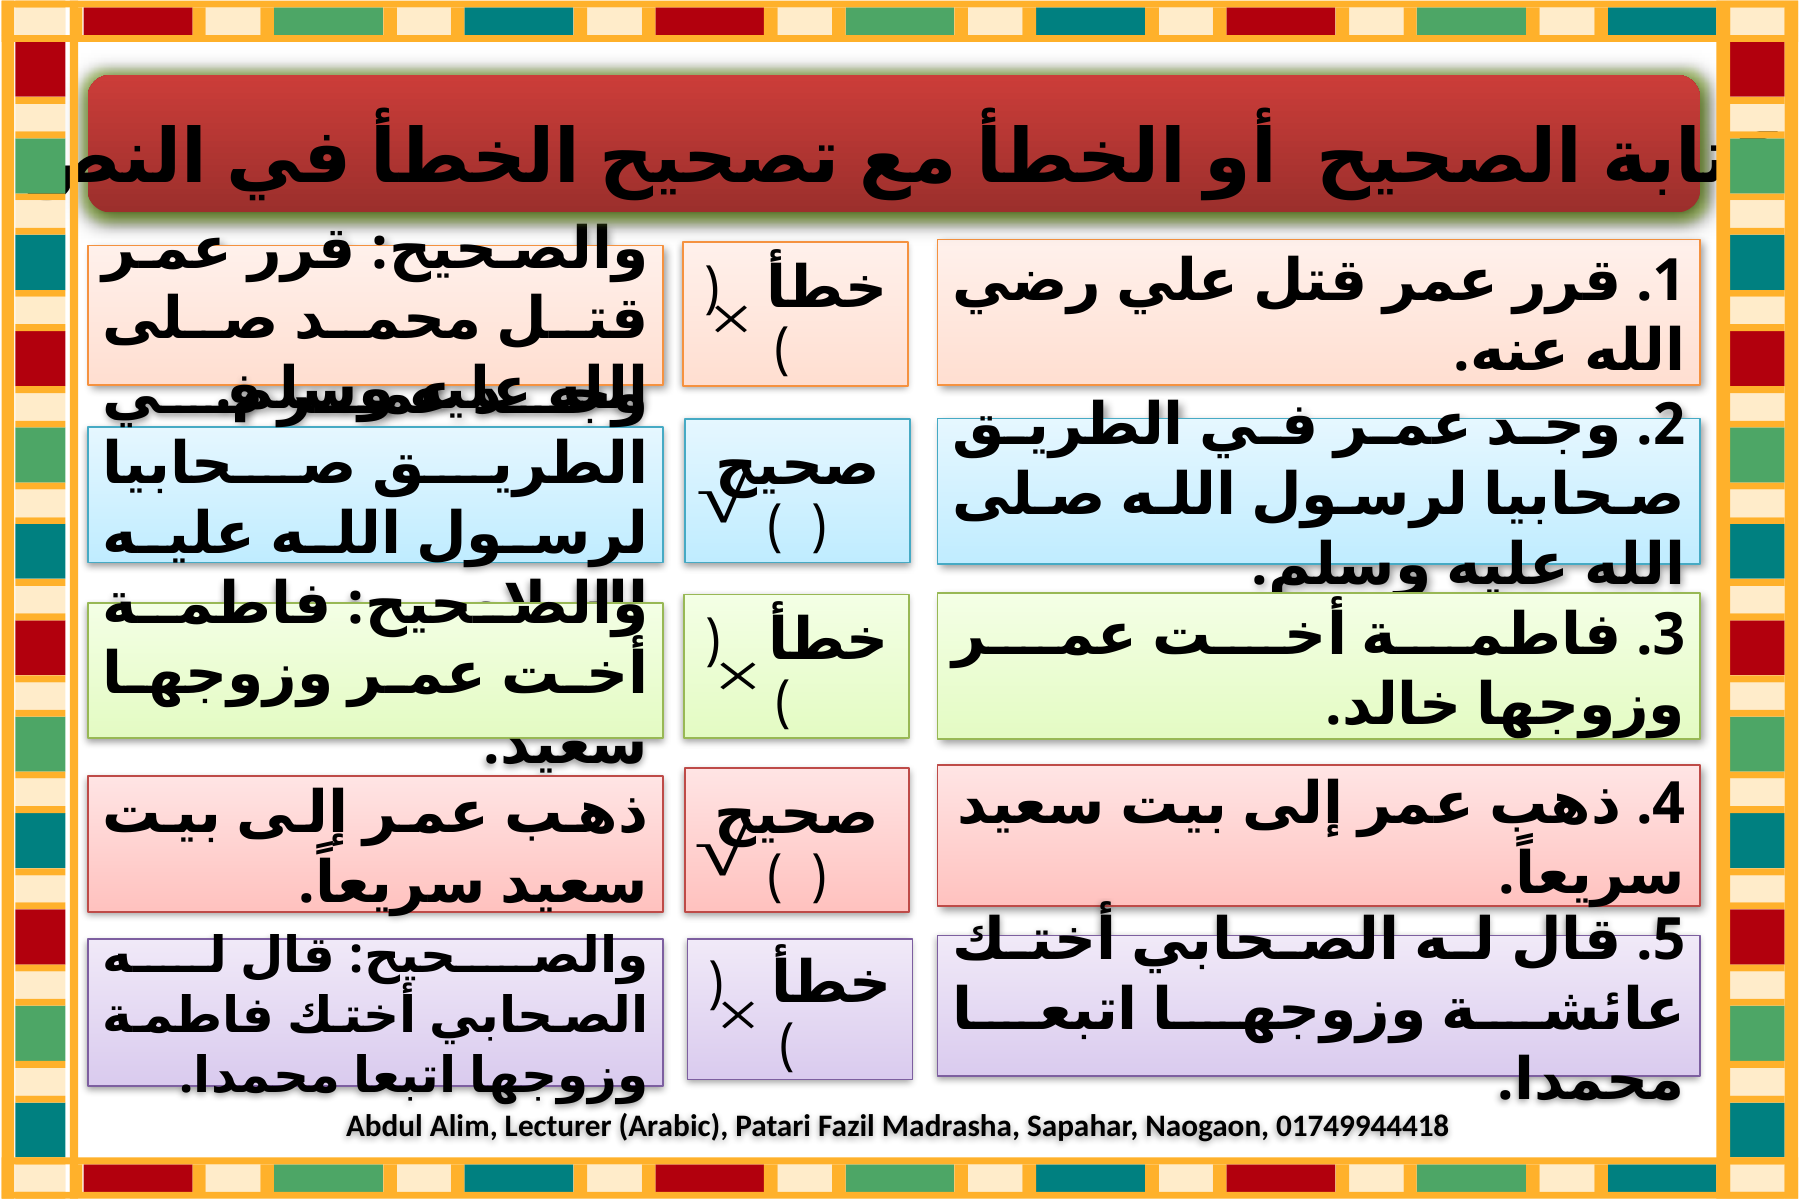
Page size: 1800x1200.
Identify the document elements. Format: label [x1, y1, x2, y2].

text_box [0, 0, 1800, 1200]
